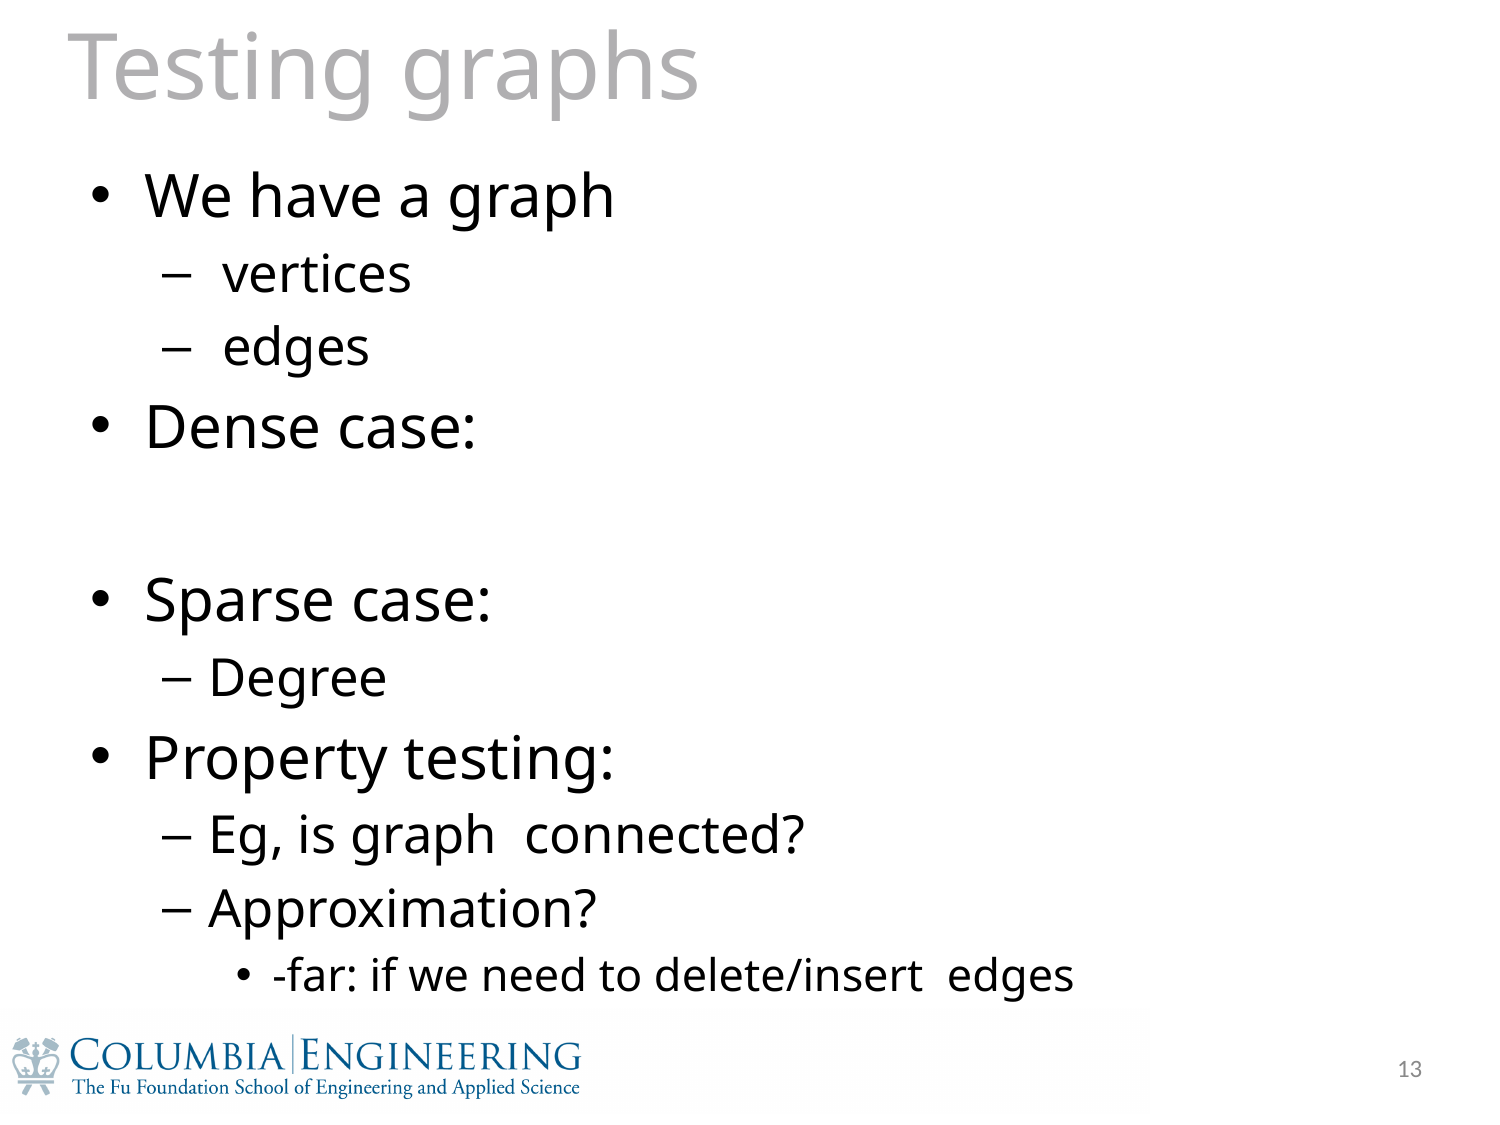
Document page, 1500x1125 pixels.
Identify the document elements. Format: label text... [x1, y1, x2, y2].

slide_number 13 [1087, 1037, 1438, 1098]
title Testing graphs [52, 0, 1425, 105]
picture [0, 1008, 1150, 1114]
